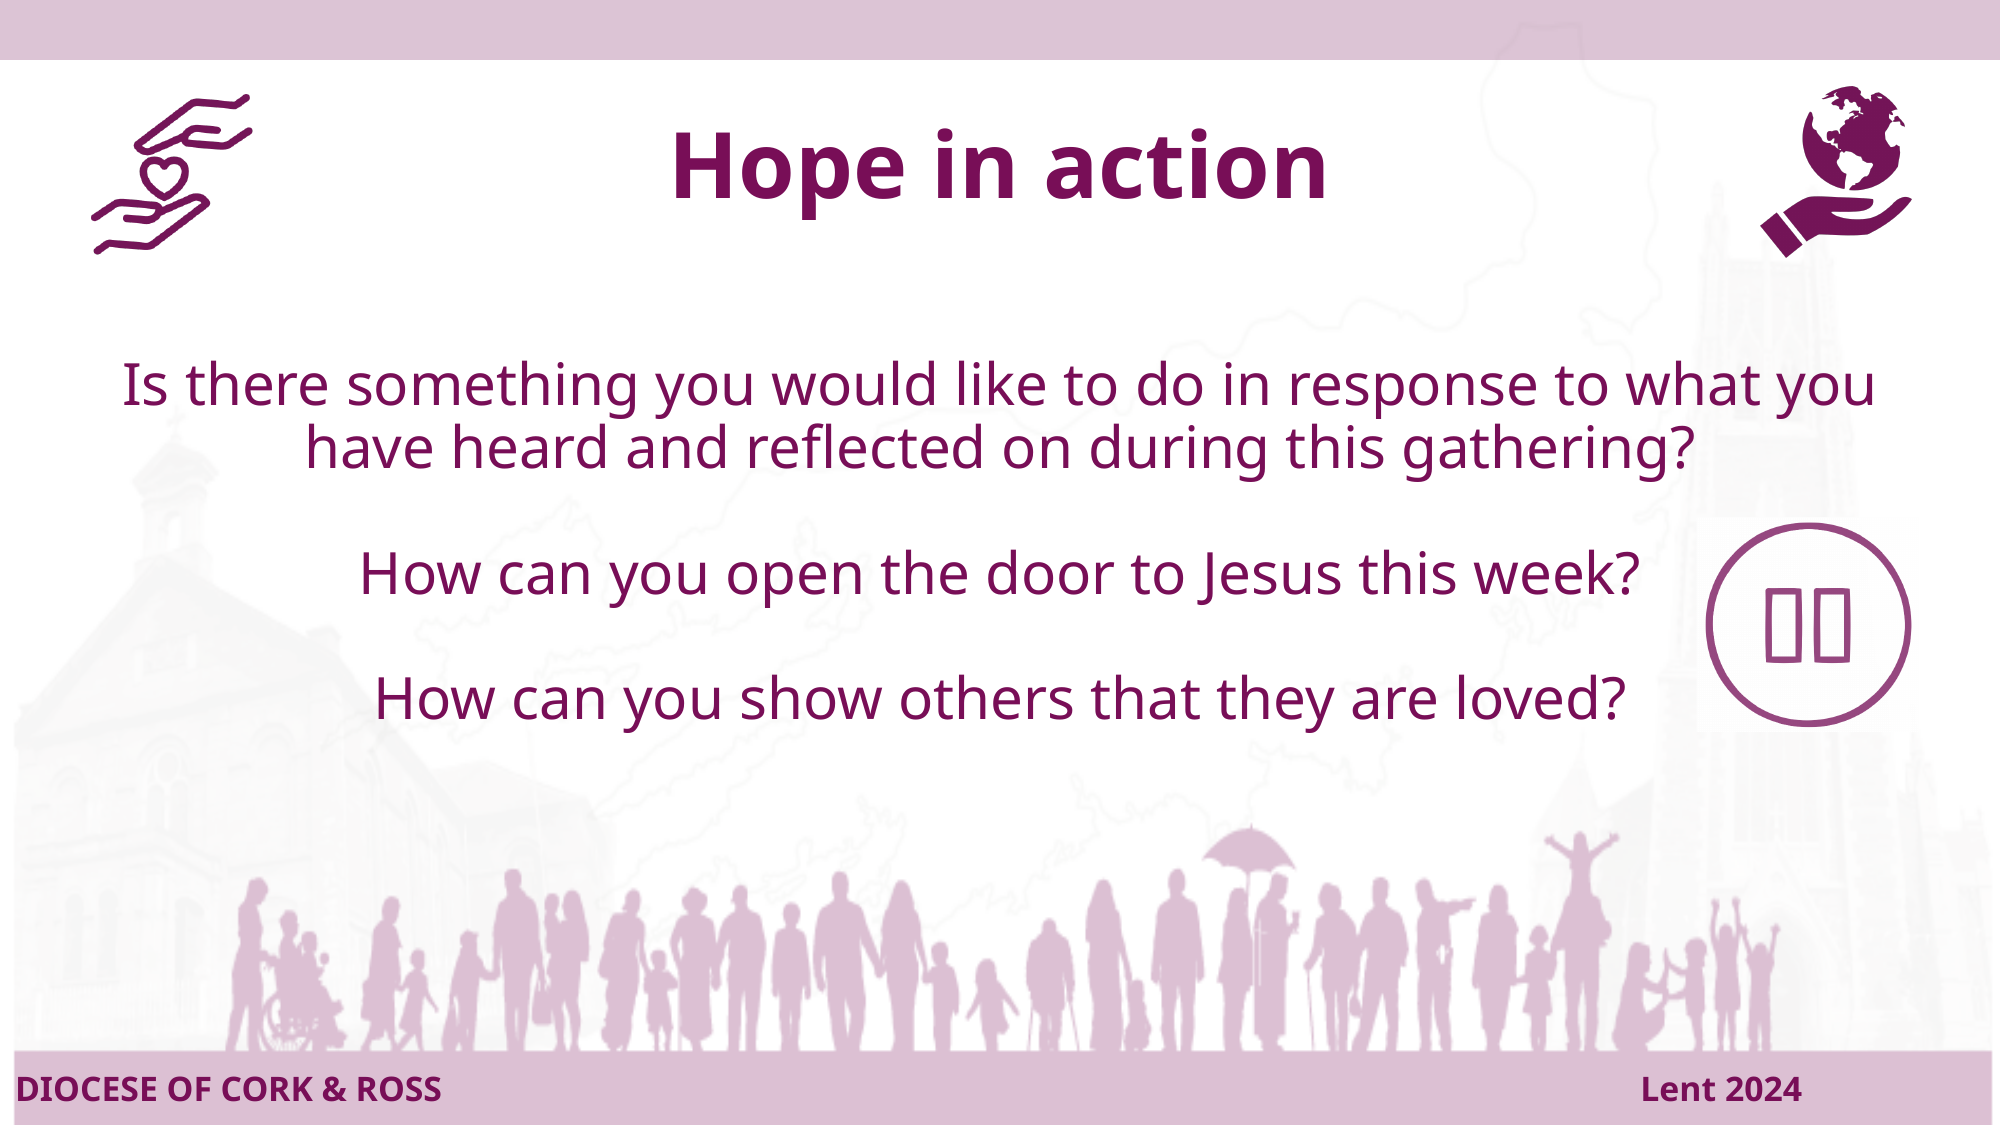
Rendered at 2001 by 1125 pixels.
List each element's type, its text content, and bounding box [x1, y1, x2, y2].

picture [1696, 517, 1919, 732]
picture [1760, 86, 1912, 258]
text_box DIOCESE OF CORK & ROSS Lent 2024 [0, 1065, 2000, 1125]
text_box [0, 0, 2000, 59]
title Hope in action [0, 59, 2000, 278]
text_box Is there something you would like to do in response to what you have heard and reflected on during this gathering? How can you open the door to Jesus this week? How can you show others that they are loved? [49, 336, 1951, 877]
picture [87, 90, 256, 258]
